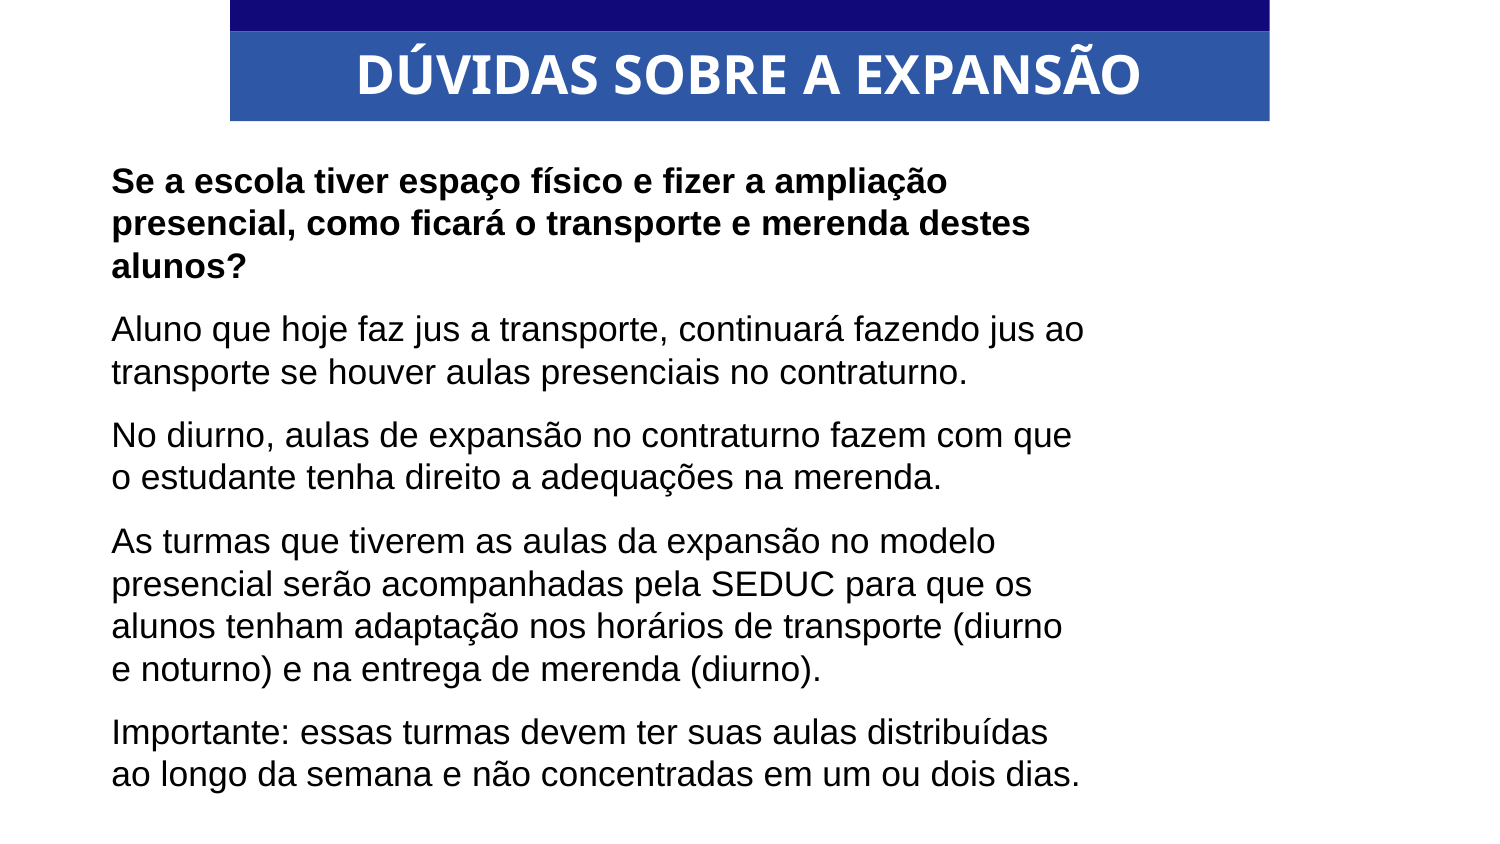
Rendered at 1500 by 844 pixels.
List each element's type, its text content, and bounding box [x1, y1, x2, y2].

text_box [229, 0, 1270, 122]
text_box Se a escola tiver espaço físico e fizer a ampliação presencial, como ficará o transporte e merenda destes alunos? Aluno que hoje faz jus a transporte, continuará fazendo jus ao transporte se houver aulas presenciais no contraturno. No diurno, aulas de expansão no contraturno fazem com que o estudante tenha direito a adequações na merenda. As turmas que tiverem as aulas da expansão no modelo presencial serão acompanhadas pela SEDUC para que os alunos tenham adaptação nos horários de transporte (diurno e noturno) e na entrega de merenda (diurno). Importante: essas turmas devem ter suas aulas distribuídas ao longo da semana e não concentradas em um ou dois dias. [96, 142, 1106, 809]
